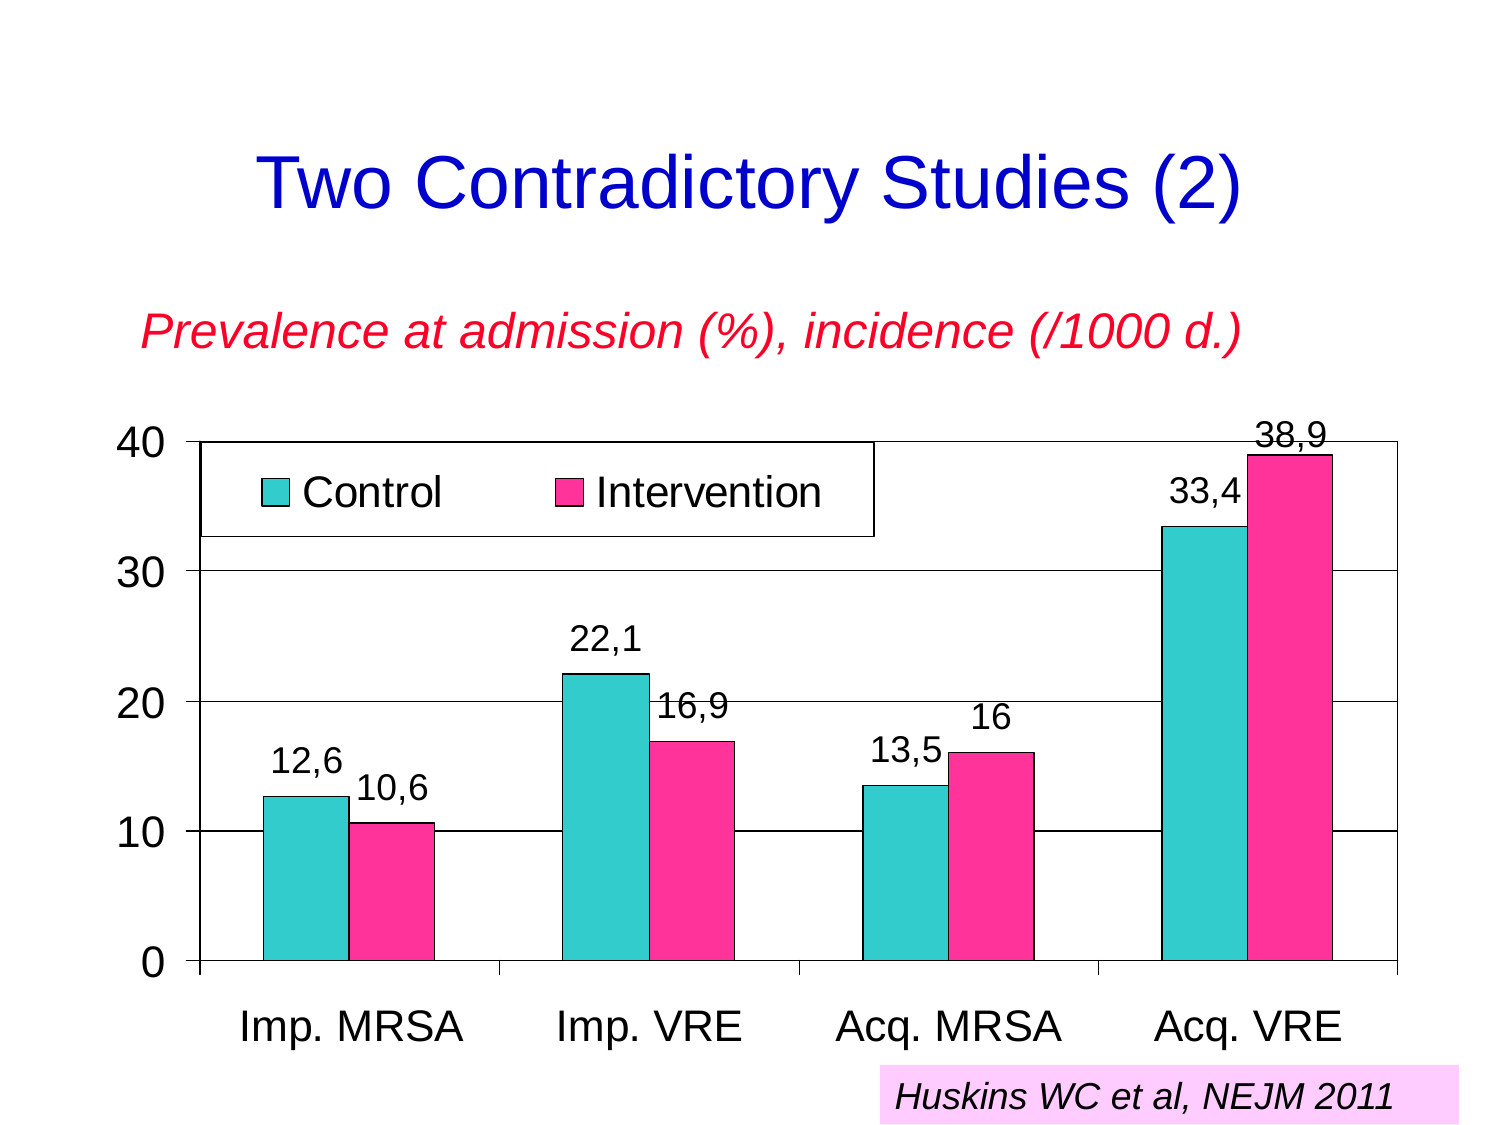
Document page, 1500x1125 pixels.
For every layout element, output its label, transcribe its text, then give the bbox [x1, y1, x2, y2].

text_box Prevalence at admission (%), incidence (/1000 d.) [125, 290, 1316, 366]
text_box Huskins WC et al, NEJM 2011 [879, 1064, 1459, 1125]
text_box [88, 396, 1412, 1070]
title Two Contradictory Studies (2) [161, 90, 1339, 268]
